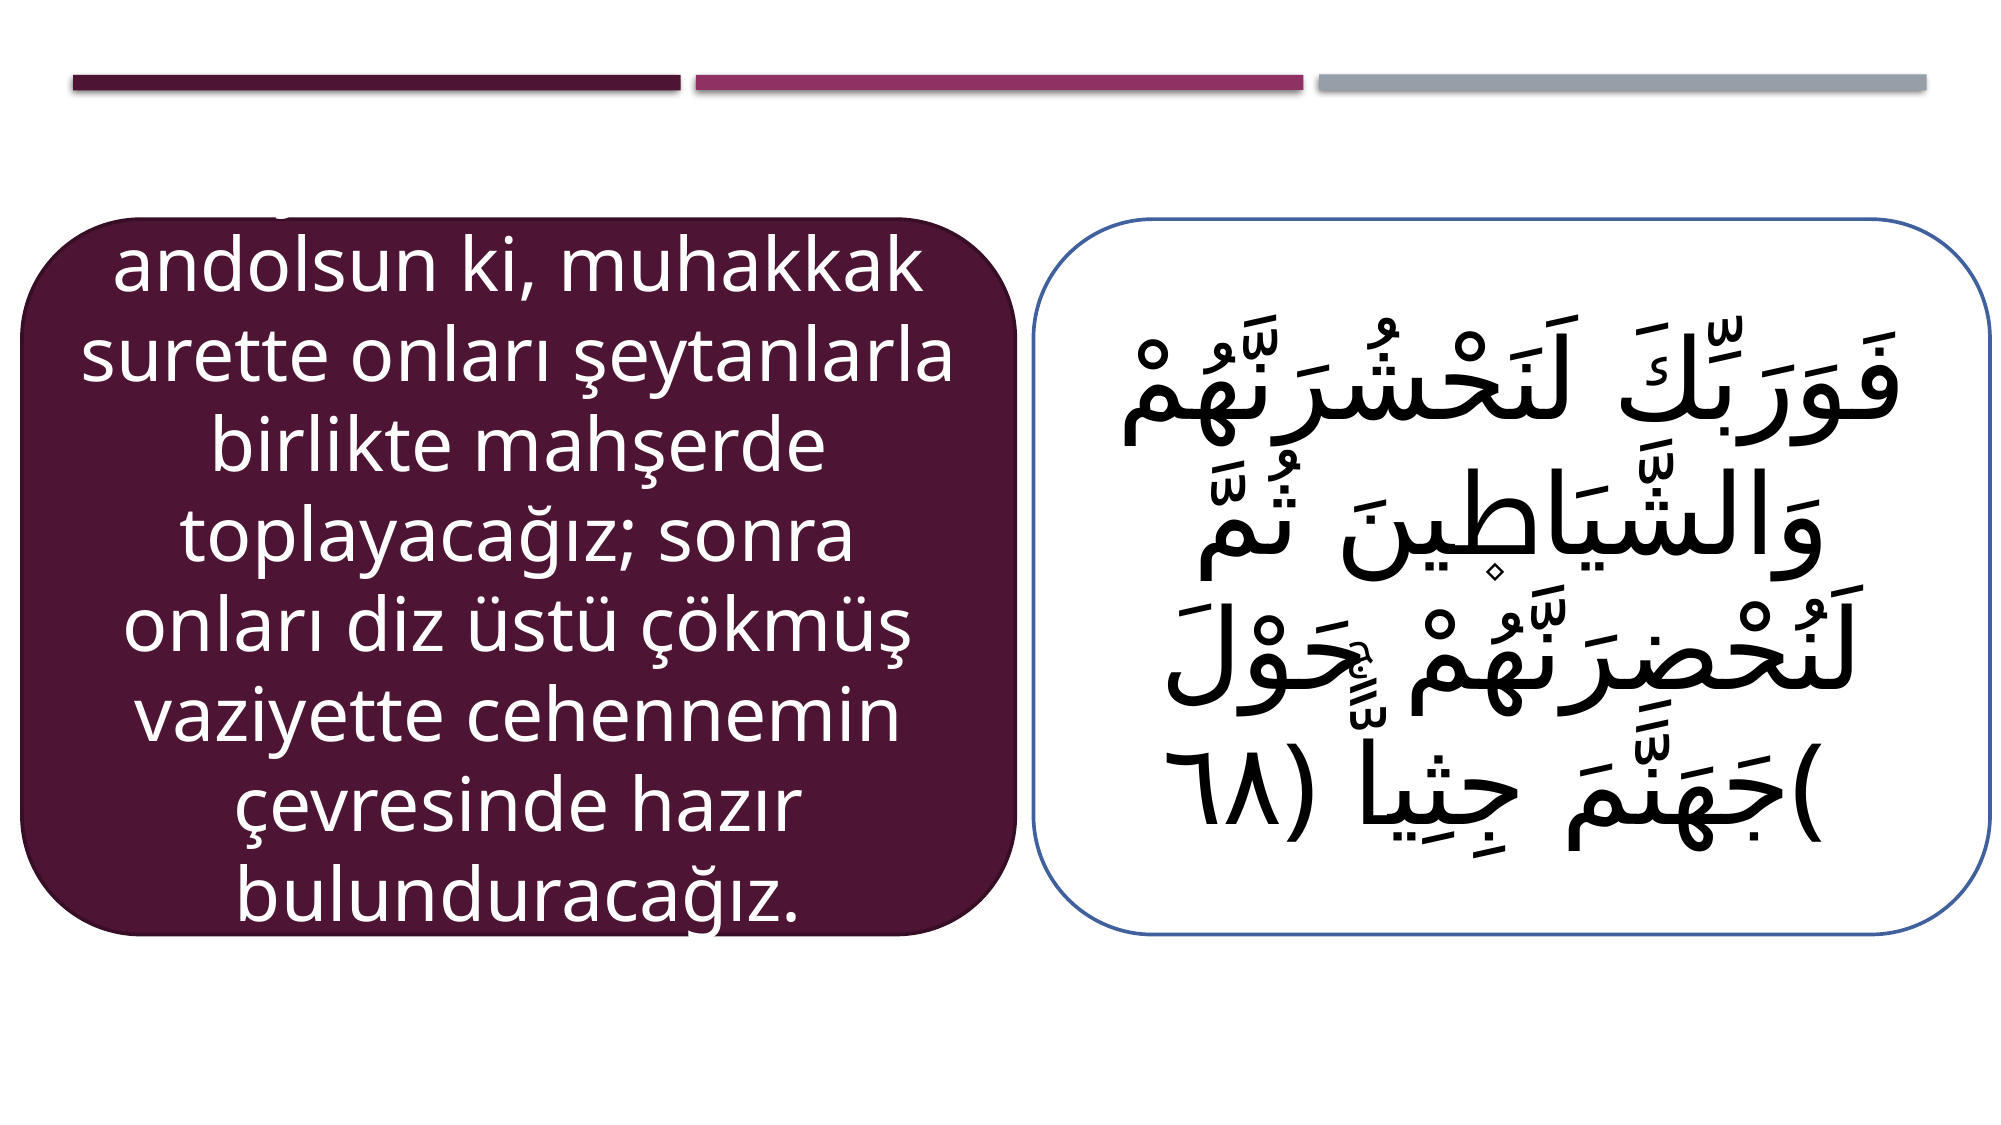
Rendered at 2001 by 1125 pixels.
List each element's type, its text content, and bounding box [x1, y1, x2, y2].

text_box فَوَرَبِّكَ لَنَحْشُرَنَّهُمْ وَالشَّيَاط۪ينَ ثُمَّ لَنُحْضِرَنَّهُمْ حَوْلَ جَهَنَّمَ جِثِياًّۚ ﴿٦٨﴾ [1031, 217, 1992, 937]
text_box Öyle ise, Rabbine andolsun ki, muhakkak surette onları şeytanlarla birlikte mahşerde toplayacağız; sonra onları diz üstü çökmüş vaziyette cehennemin çevresinde hazır bulunduracağız. (Meryem, 68) [20, 217, 1018, 937]
